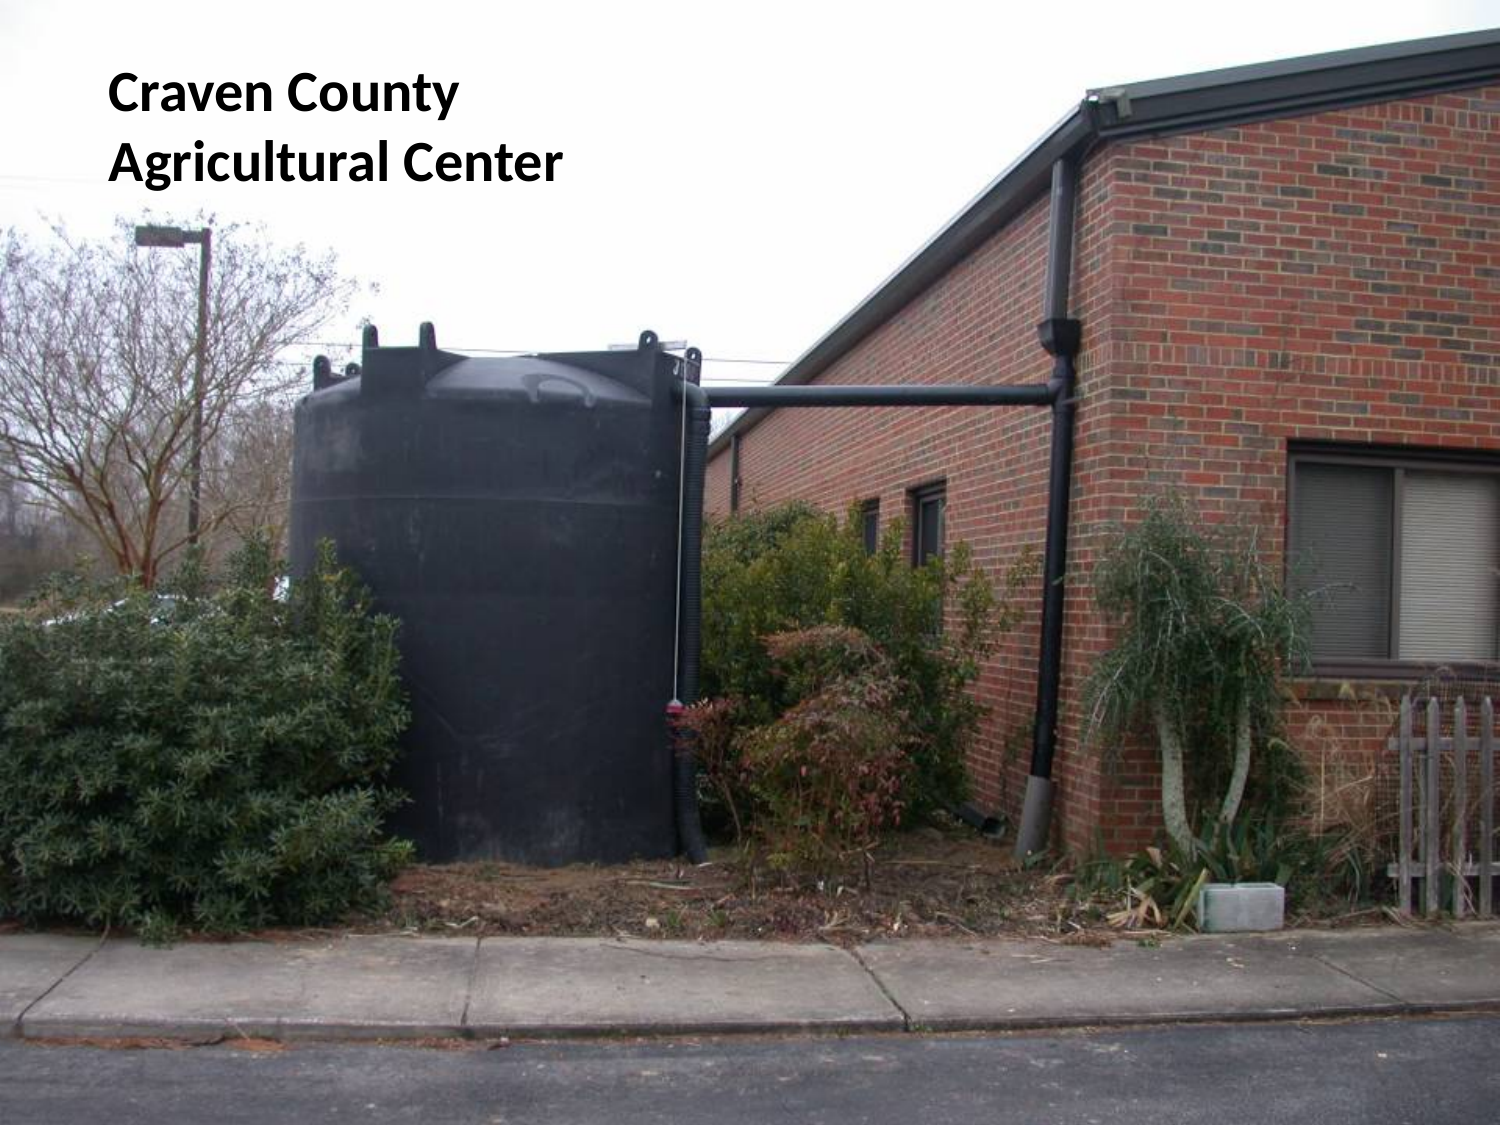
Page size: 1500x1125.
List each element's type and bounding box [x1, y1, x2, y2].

list [0, 0, 1500, 1125]
